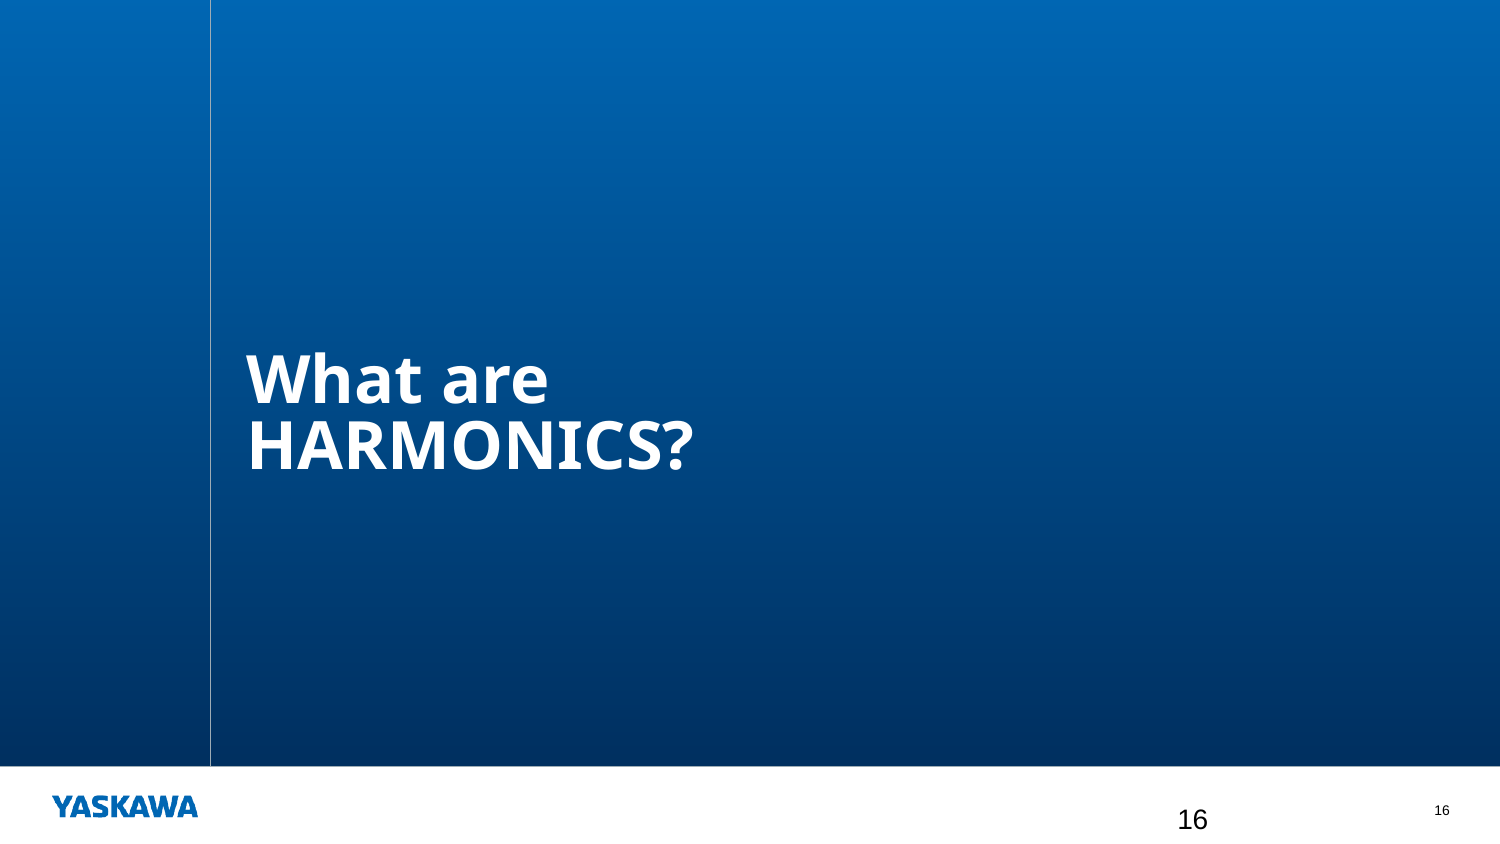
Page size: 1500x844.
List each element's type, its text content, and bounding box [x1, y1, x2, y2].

subtitle What are HARMONICS? [231, 275, 1458, 468]
picture [52, 795, 198, 818]
slide_number 16 [1162, 794, 1500, 829]
